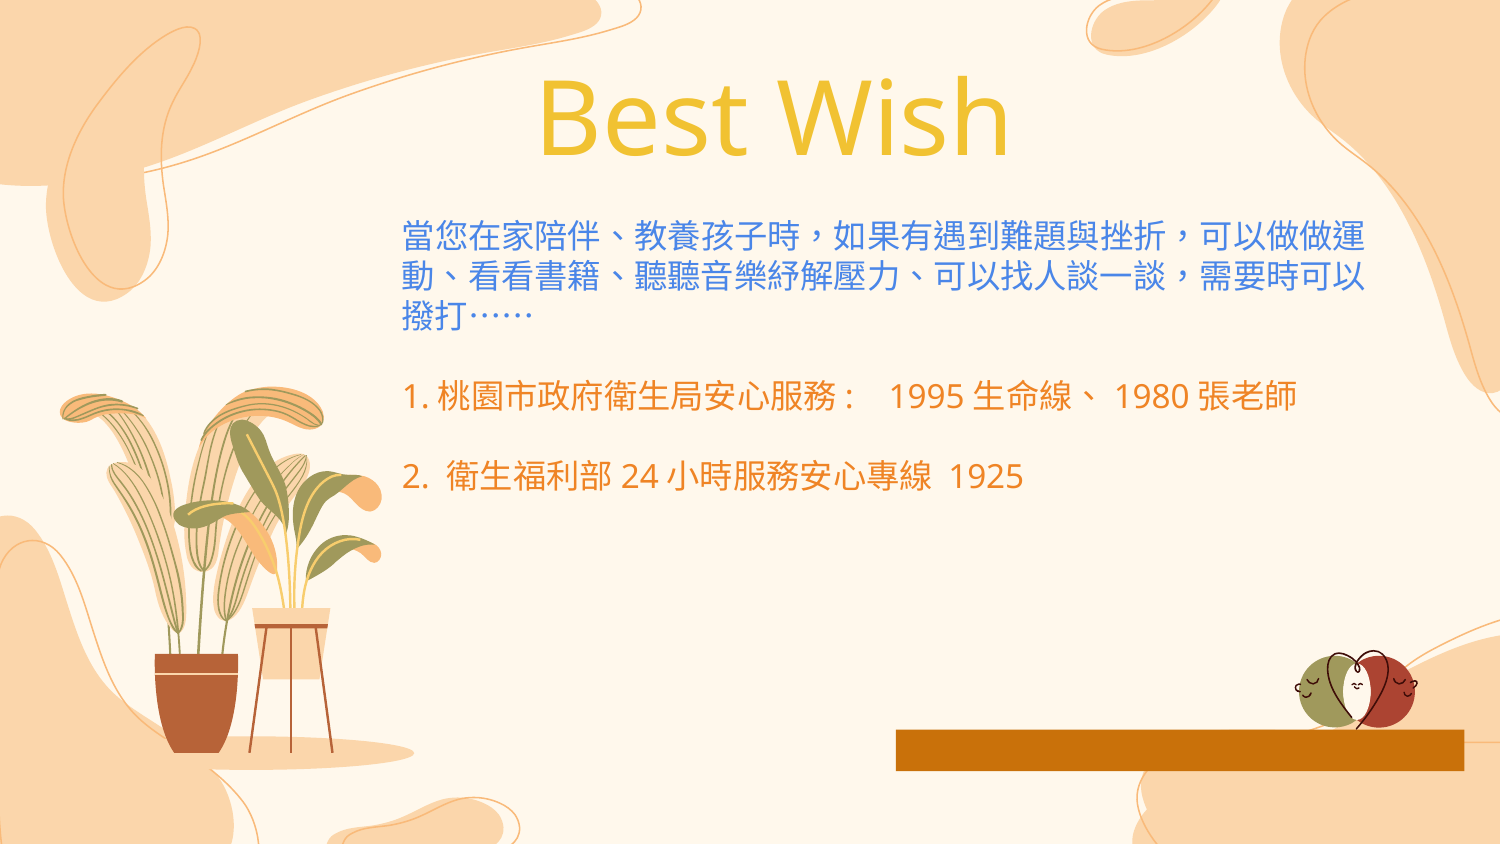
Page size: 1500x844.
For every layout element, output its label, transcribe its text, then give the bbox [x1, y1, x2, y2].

subtitle 當您在家陪伴、教養孩子時，如果有遇到難題與挫折，可以做做運動、看看書籍、聽聽音樂紓解壓力、可以找人談一談，需要時可以撥打…… 1.桃園市政府衛生局安心服務: 1995生命線、1980張老師 2. 衛生福利部24小時服務安心專線 1925 [386, 200, 1386, 457]
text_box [56, 386, 415, 771]
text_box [1133, 729, 1500, 844]
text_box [61, 16, 210, 304]
text_box [895, 729, 1132, 772]
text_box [1294, 649, 1419, 730]
title Best Wish [301, 0, 1249, 229]
